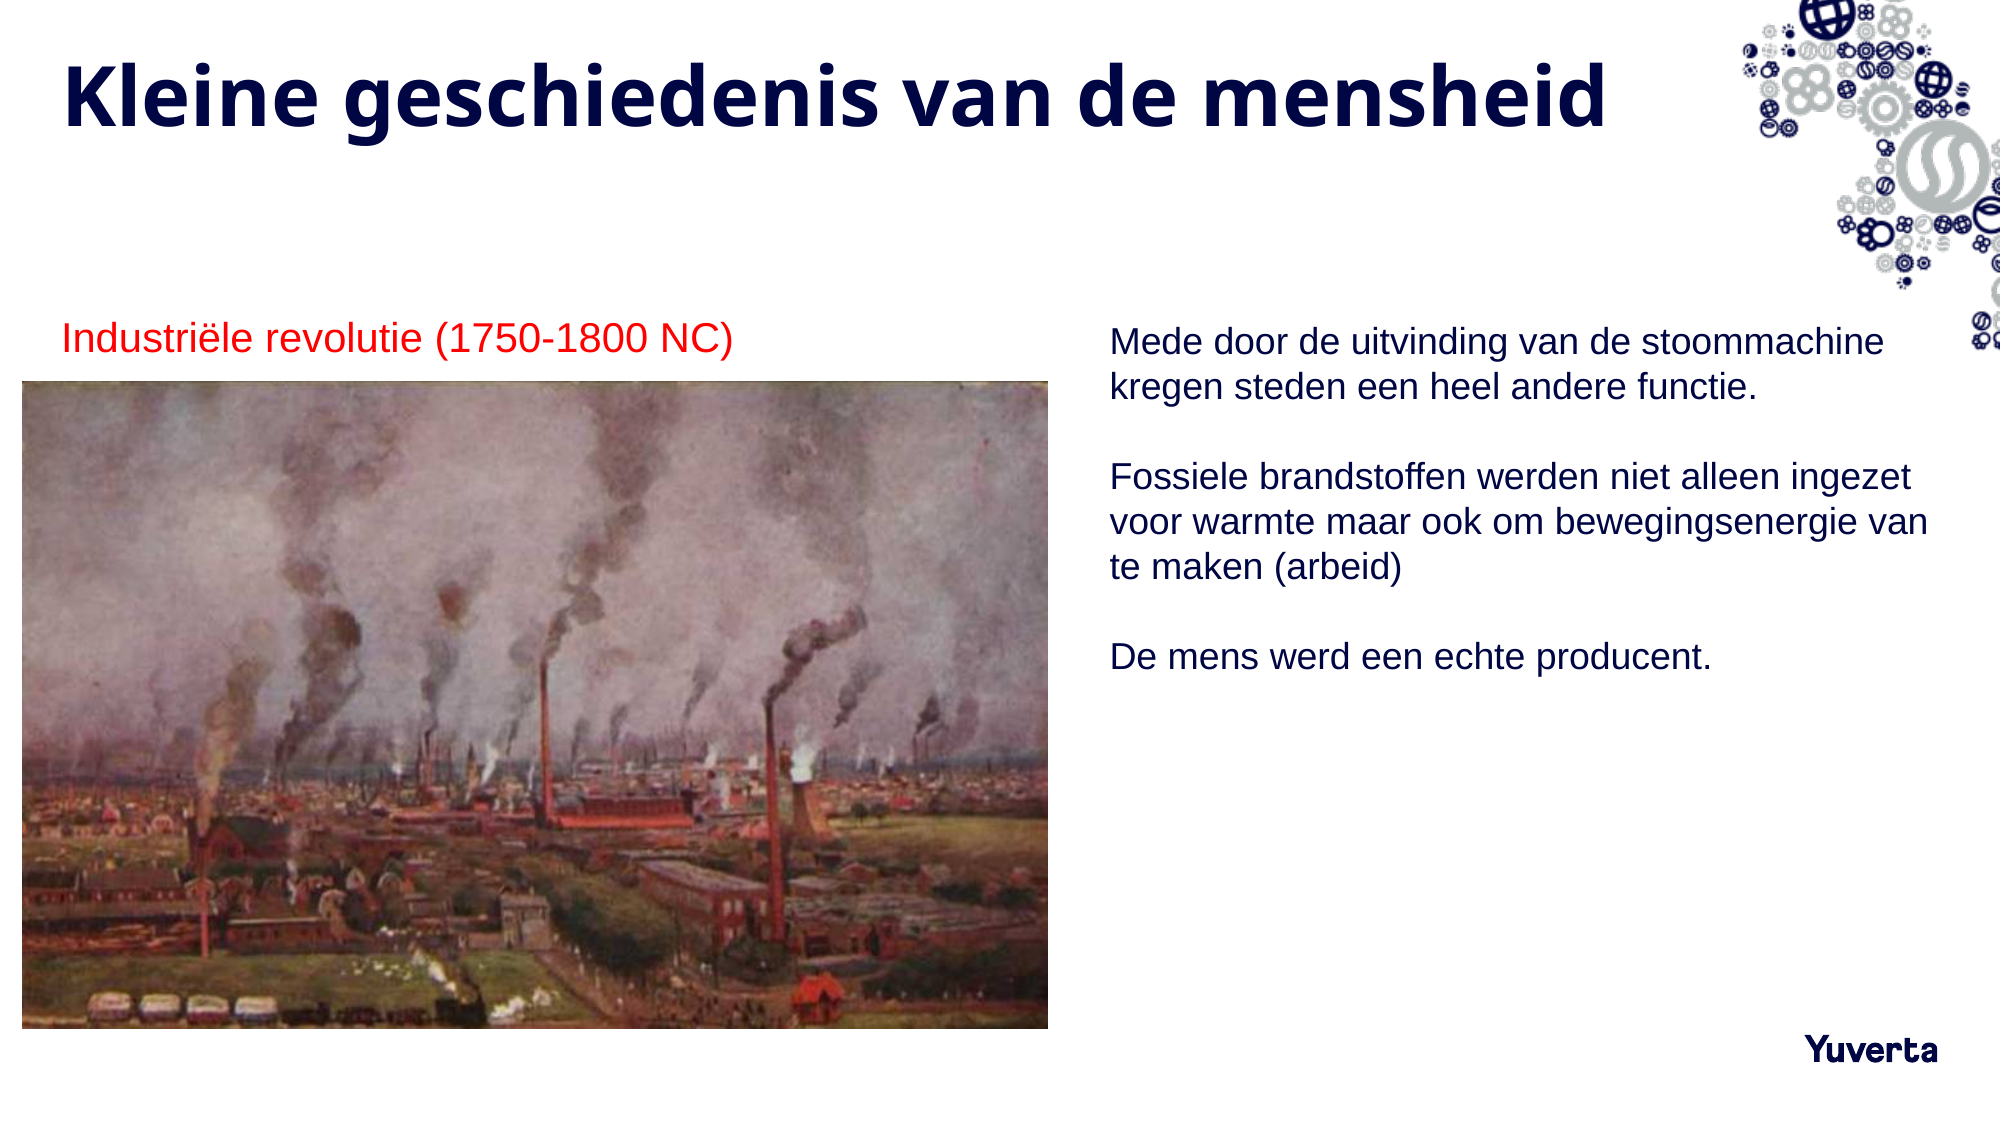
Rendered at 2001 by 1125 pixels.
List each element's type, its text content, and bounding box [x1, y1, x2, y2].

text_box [22, 303, 1048, 1029]
title Kleine geschiedenis van de mensheid [60, 48, 1720, 239]
text_box Mede door de uitvinding van de stoommachine kregen steden een heel andere functie. Fossiele brandstoffen werden niet alleen ingezet voor warmte maar ook om bewegingsenergie van te maken (arbeid) De mens werd een echte producent. [1109, 317, 1939, 1006]
picture [0, 0, 2000, 1125]
text_box [1070, 231, 1998, 1106]
